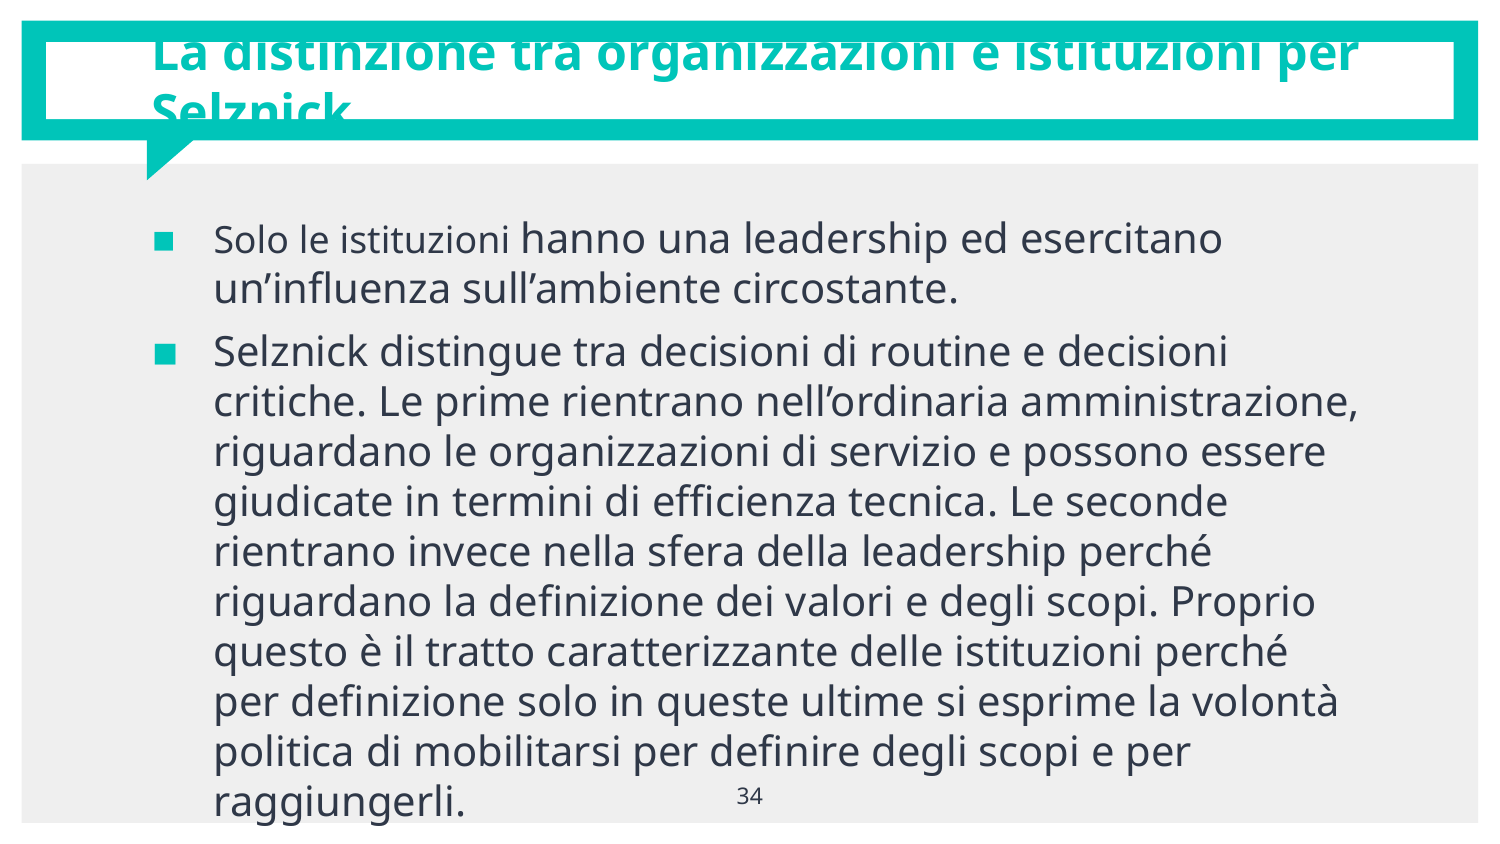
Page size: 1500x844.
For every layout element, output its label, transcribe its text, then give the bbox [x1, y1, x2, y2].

title La distinzione tra organizzazioni e istituzioni per Selznick [136, 20, 1441, 141]
list Solo le istituzioni hanno una leadership ed esercitano un’influenza sull’ambiente circostante. Selznick distingue tra decisioni di routine e decisioni critiche. Le prime rientrano nell’ordinaria amministrazione, riguardano le organizzazioni di servizio e possono essere giudicate in termini di efficienza tecnica. Le seconde rientrano invece nella sfera della leadership perché riguardano la definizione dei valori e degli scopi. Proprio questo è il tratto caratterizzante delle istituzioni perché per definizione solo in queste ultime si esprime la volontà politica di mobilitarsi per definire degli scopi e per raggiungerli. [123, 196, 1377, 808]
slide_number 34 [705, 766, 795, 832]
